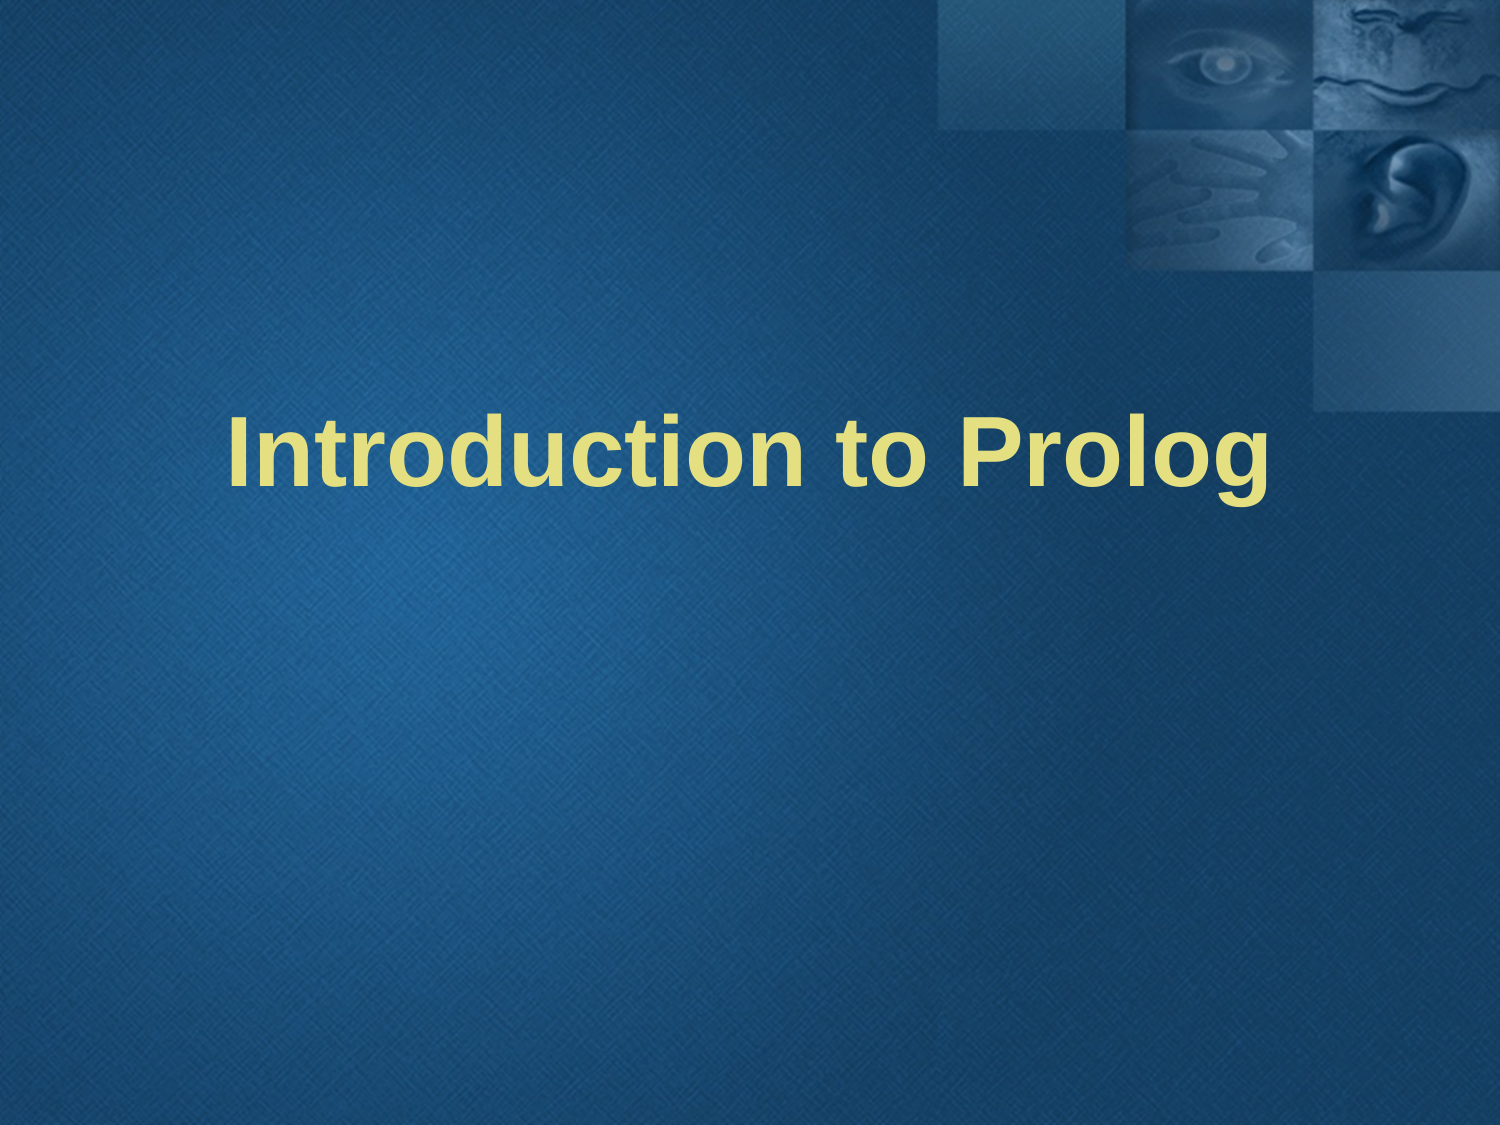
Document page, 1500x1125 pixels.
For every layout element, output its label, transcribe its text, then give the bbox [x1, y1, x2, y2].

title Introduction to Prolog [112, 374, 1388, 588]
picture [0, 0, 1500, 1125]
